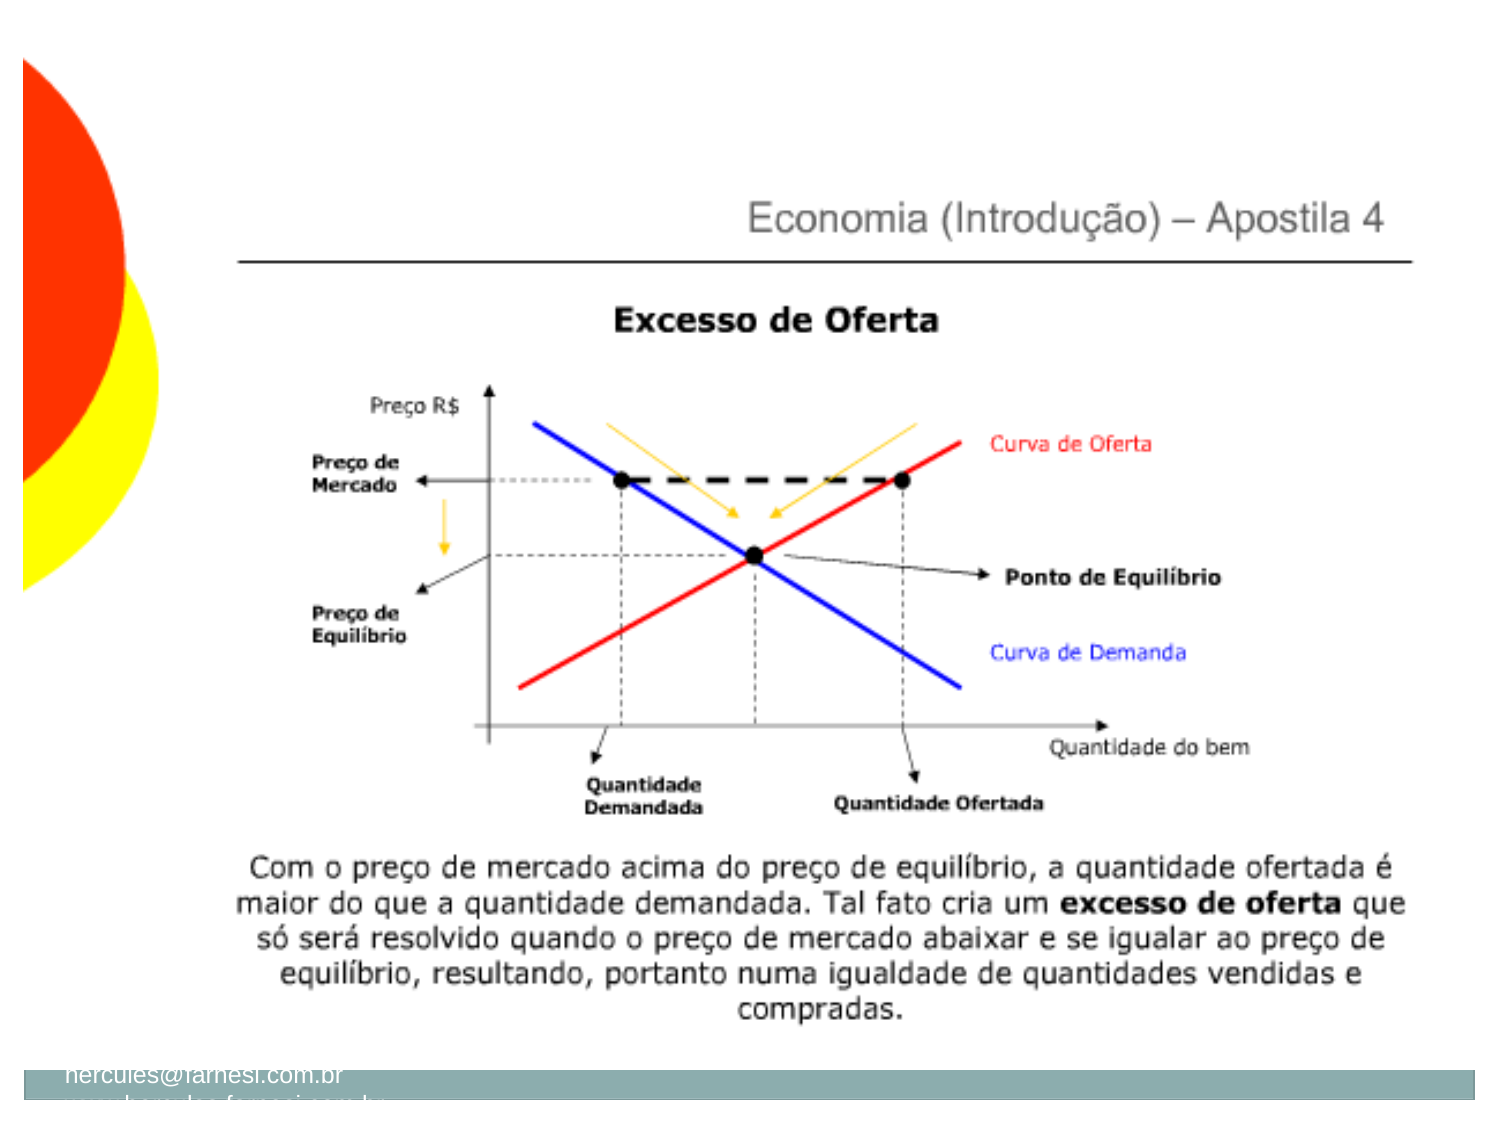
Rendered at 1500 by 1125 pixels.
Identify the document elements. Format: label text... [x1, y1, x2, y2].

footer hercules@farnesi.com.br www.hercules.farnesi.com.br [50, 1078, 638, 1112]
picture [23, 11, 1477, 1070]
